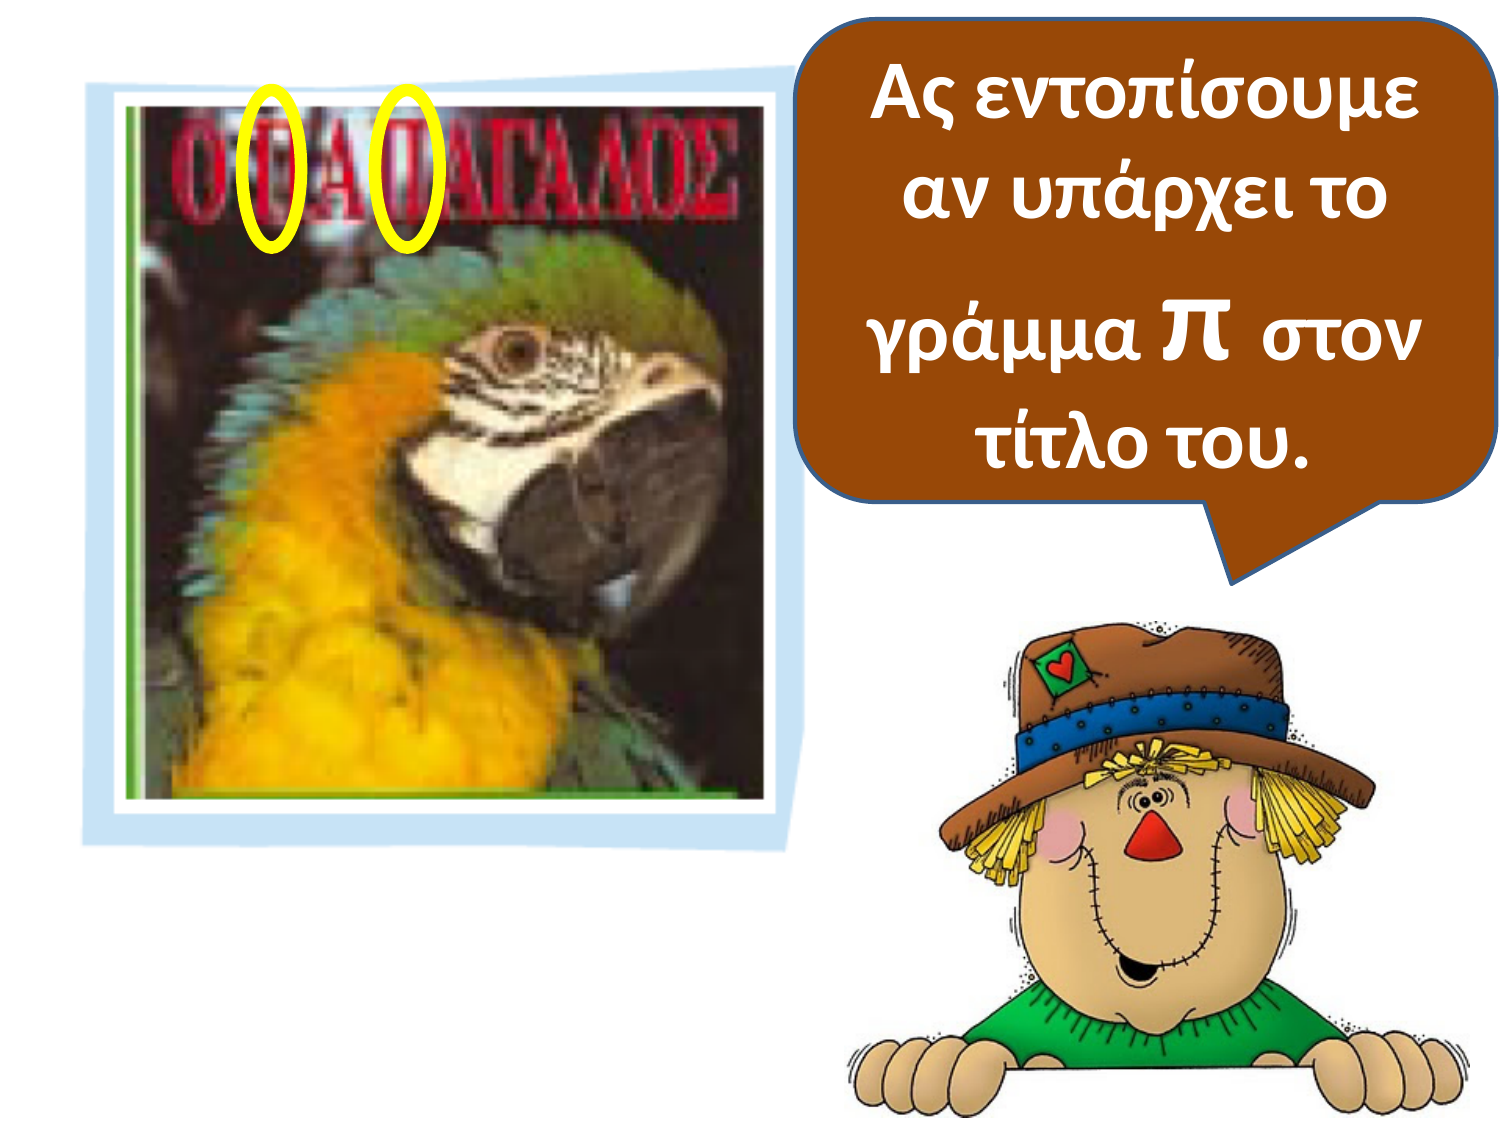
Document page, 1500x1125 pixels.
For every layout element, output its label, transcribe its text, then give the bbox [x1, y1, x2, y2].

text_box Ας εντοπίσουμε αν υπάρχει το γράμμα π στον τίτλο του. [815, 16, 1499, 586]
picture [64, 42, 815, 870]
picture [844, 620, 1470, 1119]
